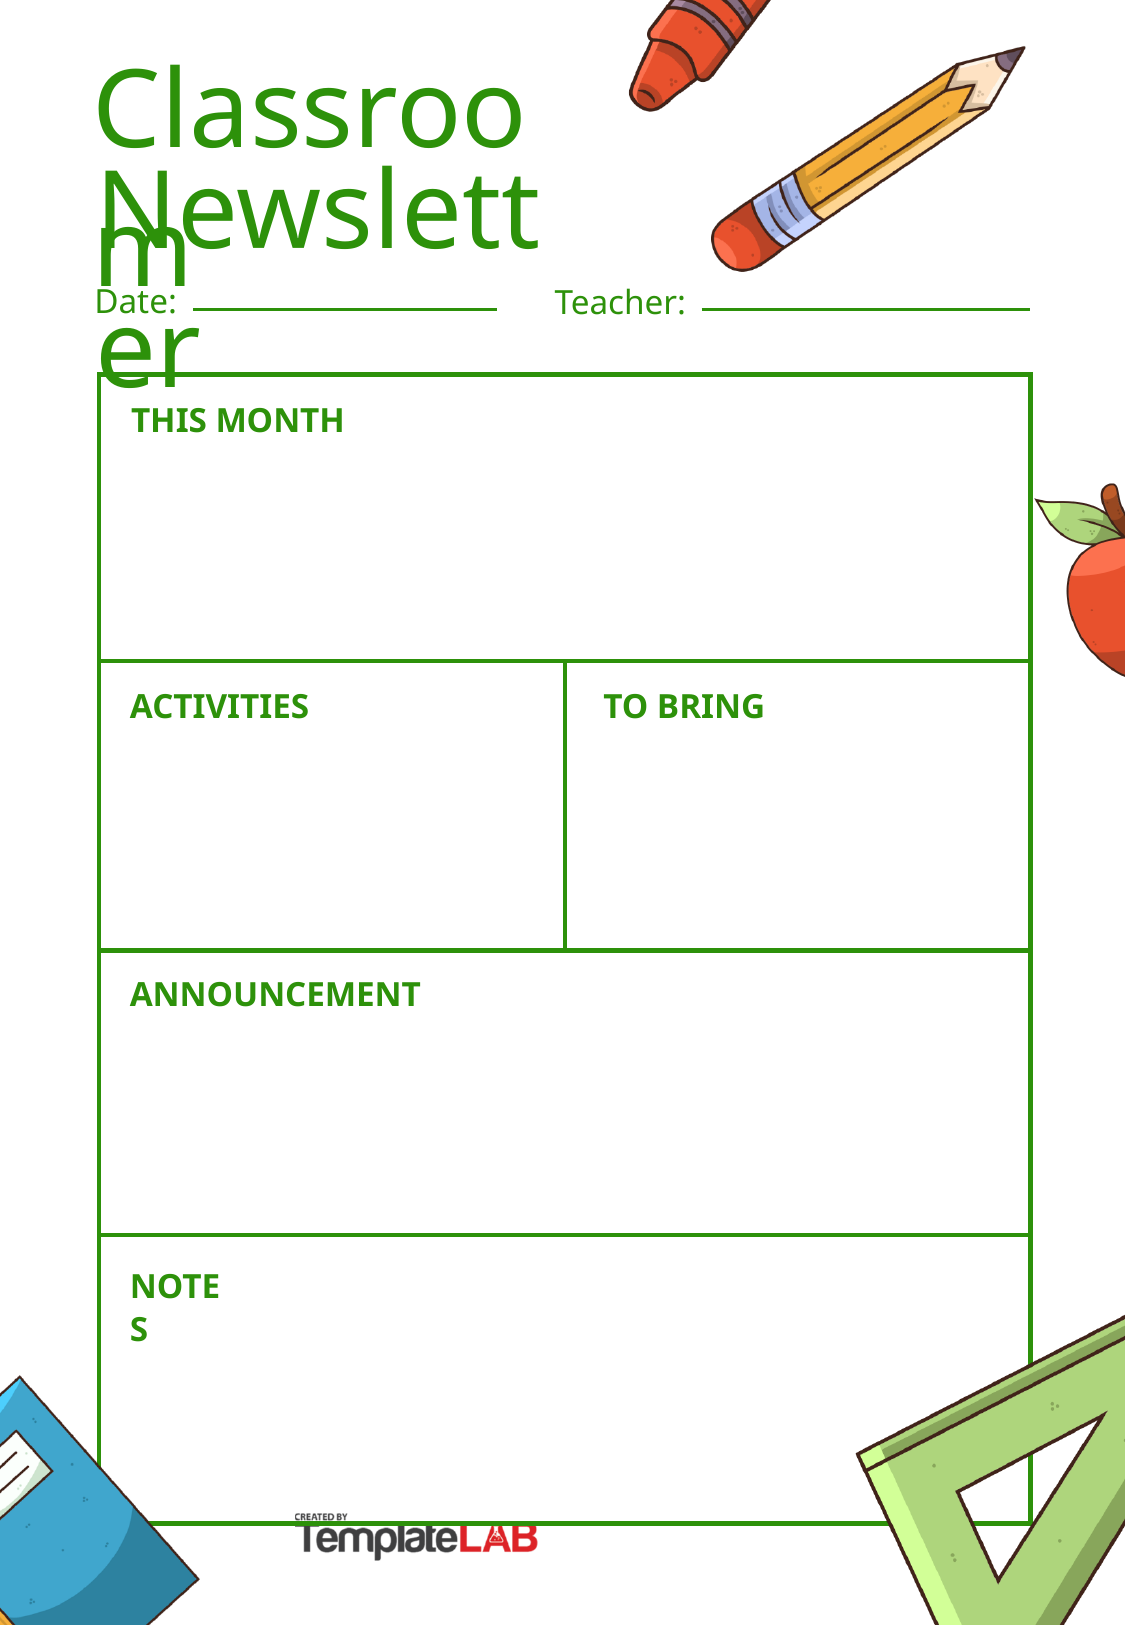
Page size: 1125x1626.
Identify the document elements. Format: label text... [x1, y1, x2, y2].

picture [1001, 444, 1125, 714]
text_box [98, 373, 1032, 1525]
picture [790, 1171, 1125, 1625]
picture [280, 1493, 549, 1570]
text_box Teacher: [539, 271, 719, 340]
text_box Date: [79, 270, 230, 325]
picture [0, 1325, 250, 1625]
text_box Classroom [77, 22, 563, 183]
picture [563, 0, 1067, 318]
text_box Newsletter [80, 124, 603, 284]
